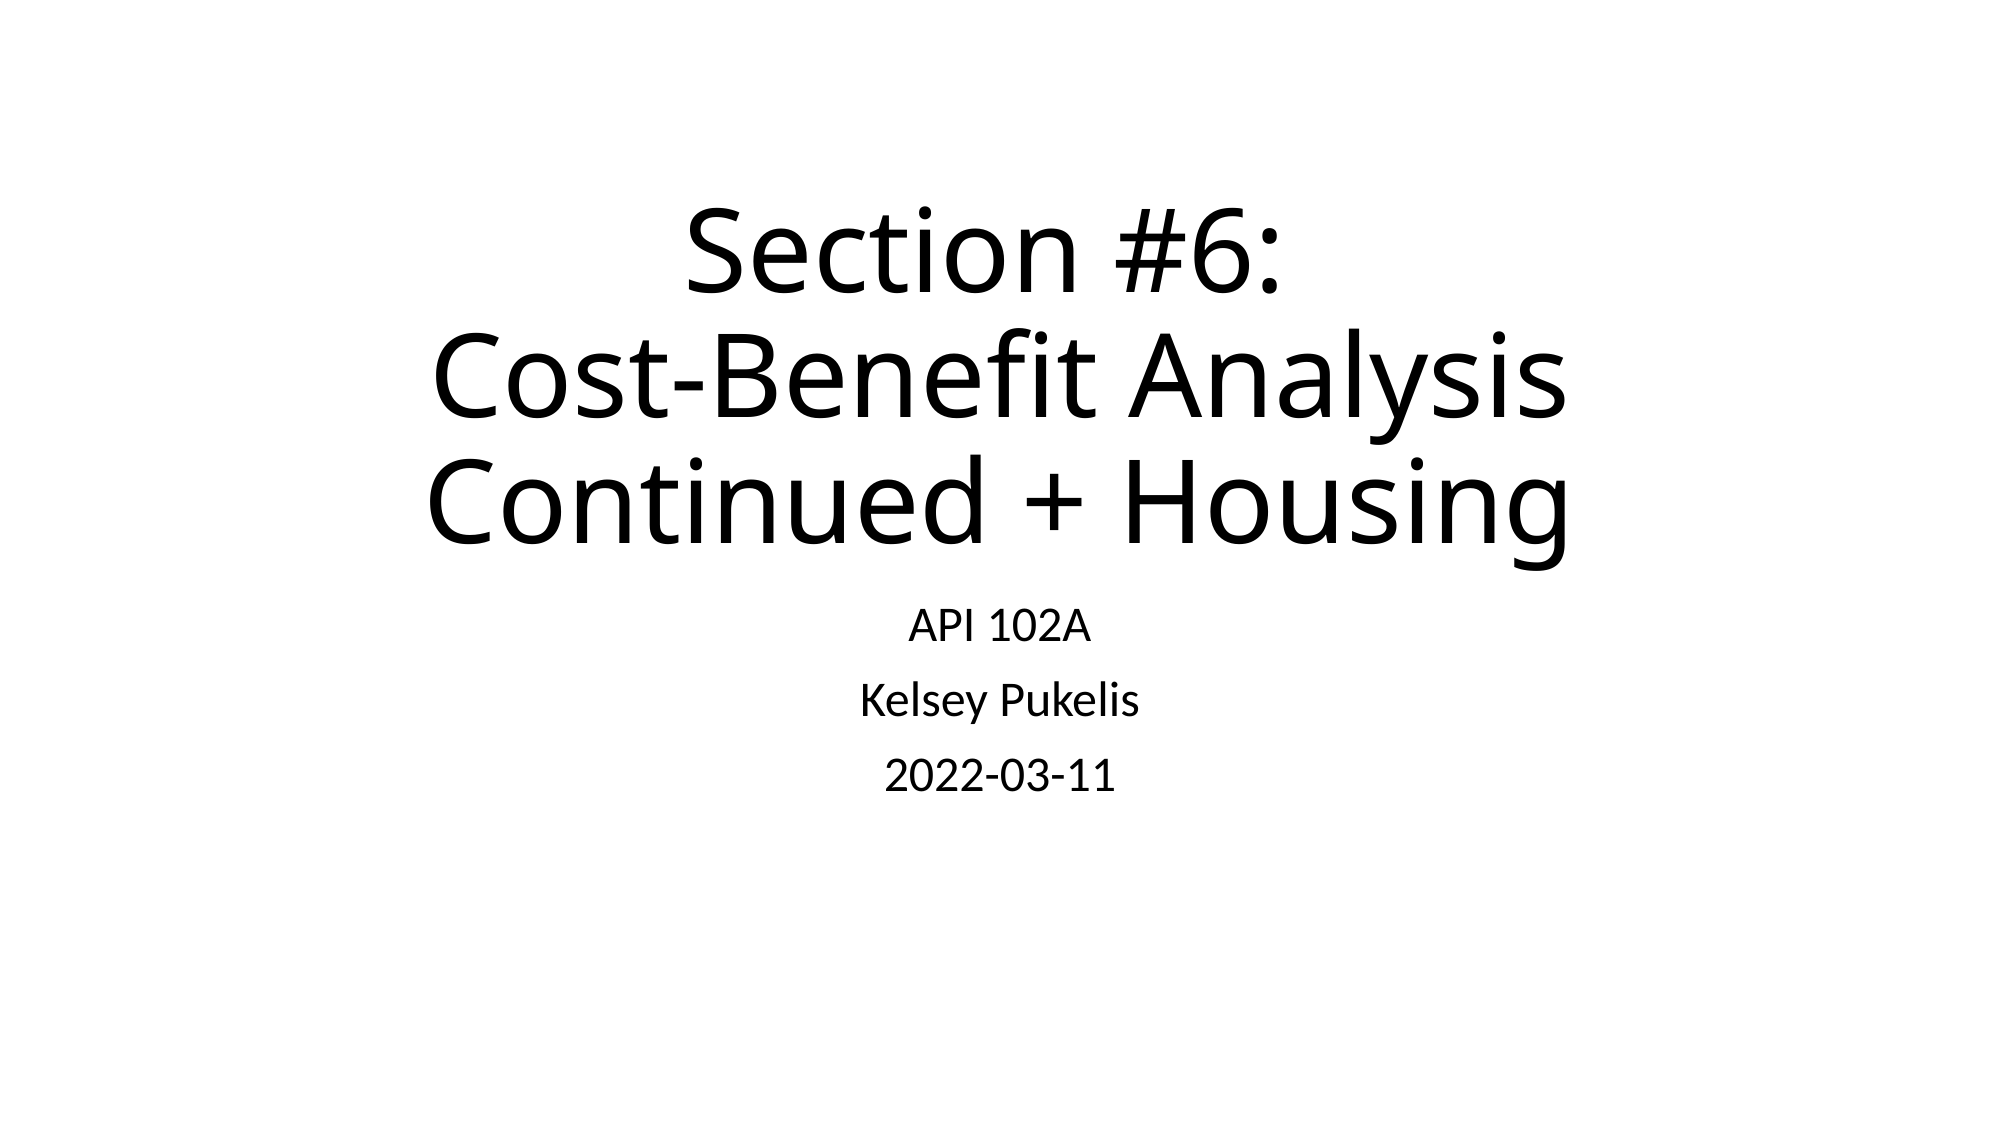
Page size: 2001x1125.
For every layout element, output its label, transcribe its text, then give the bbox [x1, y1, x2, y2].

title Section #6: Cost-Benefit Analysis Continued + Housing [249, 184, 1750, 576]
subtitle API 102A Kelsey Pukelis 2022-03-11 [249, 590, 1750, 863]
